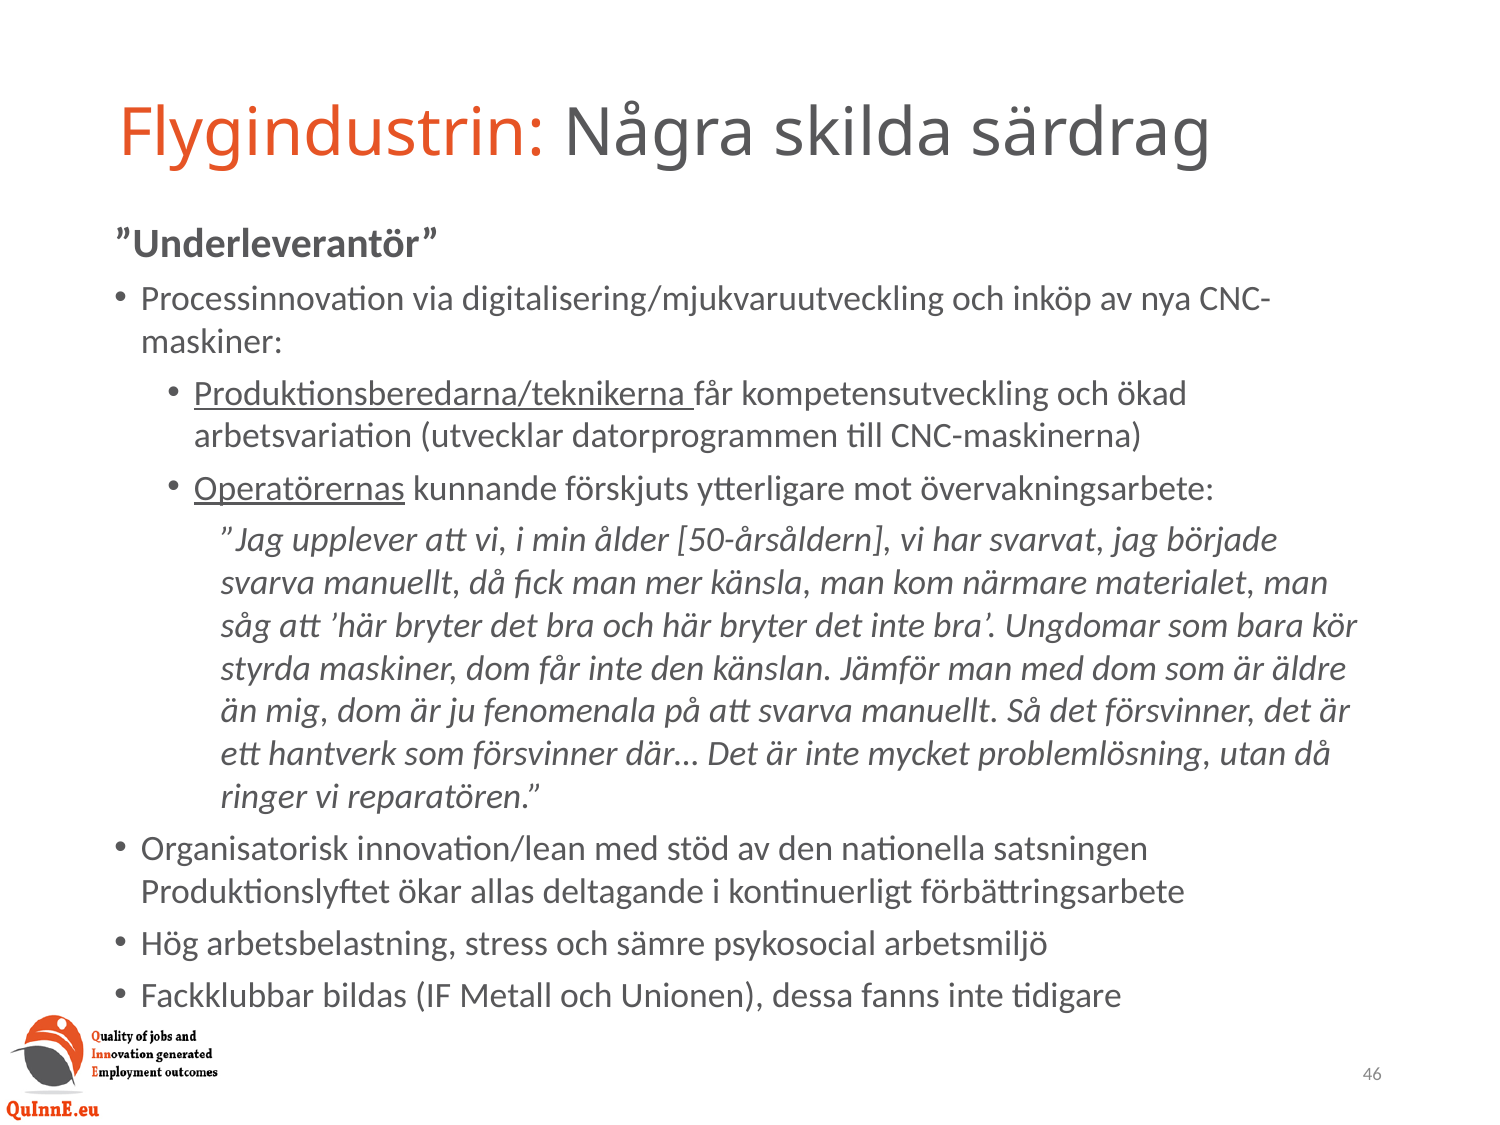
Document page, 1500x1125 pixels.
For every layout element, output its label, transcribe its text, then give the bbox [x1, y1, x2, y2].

title Flygindustrin: Några skilda särdrag [103, 60, 1397, 209]
list ”Underleverantör” Processinnovation via digitalisering/mjukvaruutveckling och inköp av nya CNC-maskiner: Produktionsberedarna/teknikerna får kompetensutveckling och ökad arbetsvariation (utvecklar datorprogrammen till CNC-maskinerna) Operatörernas kunnande förskjuts ytterligare mot övervakningsarbete: ”Jag upplever att vi, i min ålder [50-årsåldern], vi har svarvat, jag började svarva manuellt, då fick man mer känsla, man kom närmare materialet, man såg att ’här bryter det bra och här bryter det inte bra’. Ungdomar som bara kör styrda maskiner, dom får inte den känslan. Jämför man med dom som är äldre än mig, dom är ju fenomenala på att svarva manuellt. Så det försvinner, det är ett hantverk som försvinner där… Det är inte mycket problemlösning, utan då ringer vi reparatören.” Organisatorisk innovation/lean med stöd av den nationella satsningen Produktionslyftet ökar allas deltagande i kontinuerligt förbättringsarbete Hög arbetsbelastning, stress och sämre psykosocial arbetsmiljö Fackklubbar bildas (IF Metall och Unionen), dessa fanns inte tidigare [99, 208, 1394, 1043]
slide_number 46 [1059, 1042, 1397, 1103]
picture [0, 1005, 1093, 1125]
